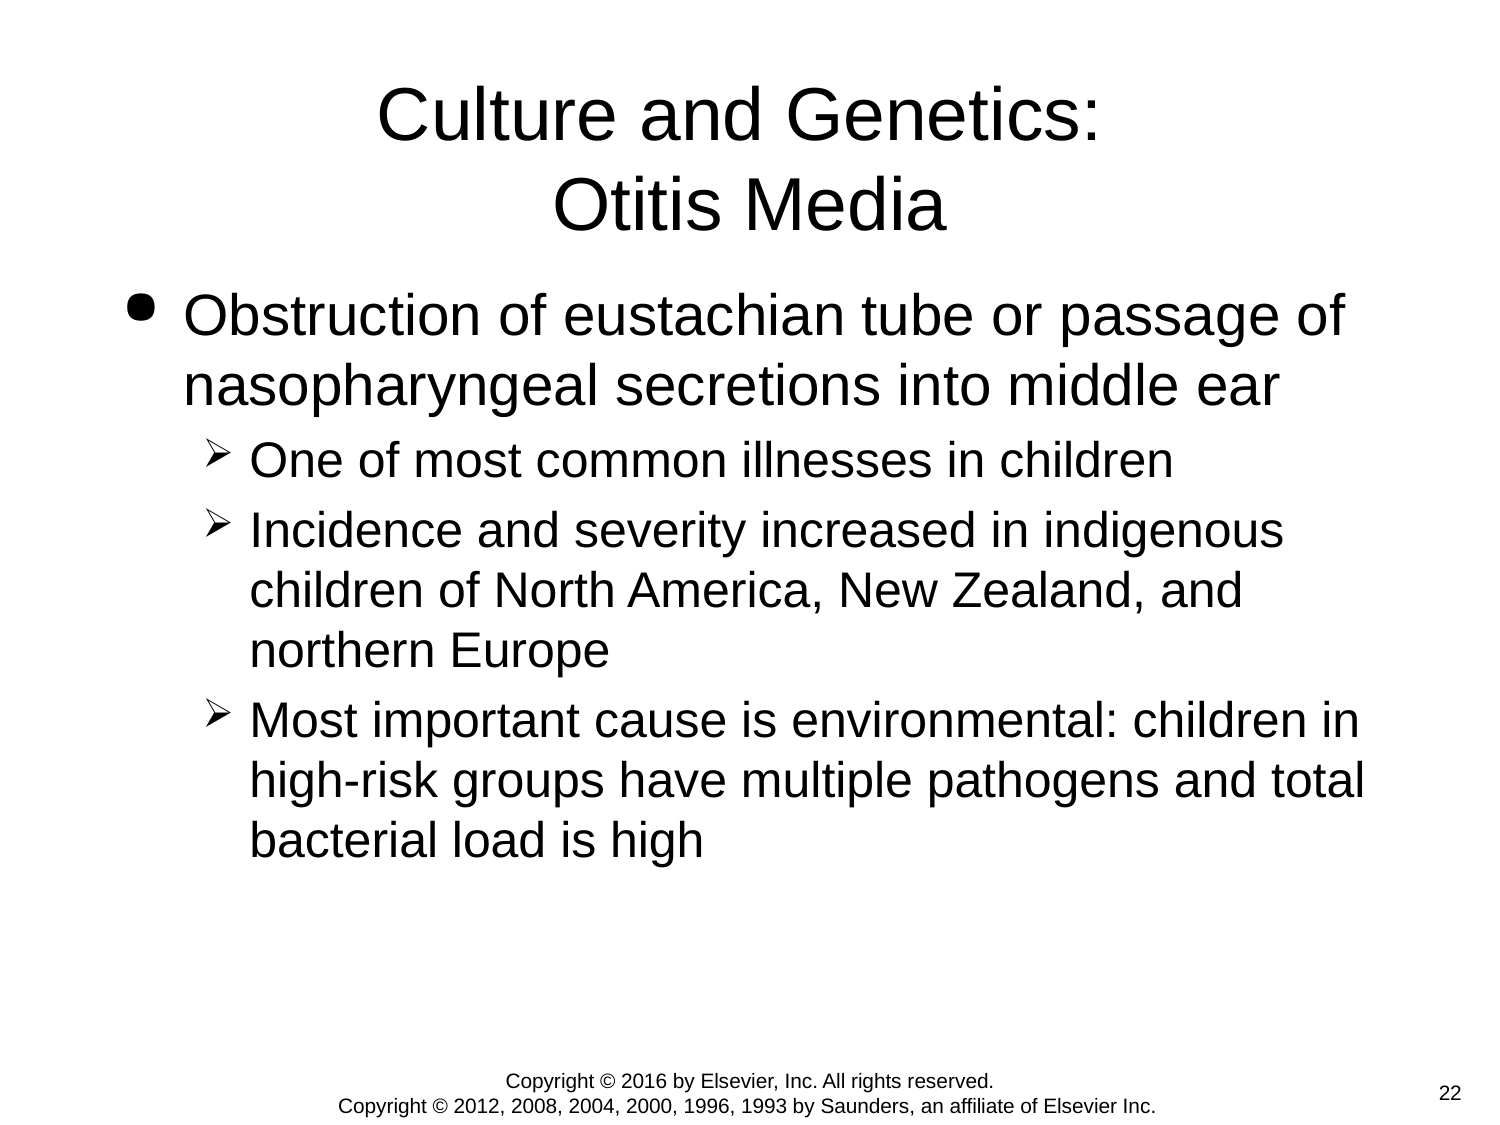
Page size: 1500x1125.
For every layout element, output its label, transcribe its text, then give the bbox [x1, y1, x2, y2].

footer Copyright © 2016 by Elsevier, Inc. All rights reserved. Copyright © 2012, 2008, 2004, 2000, 1996, 1993 by Saunders, an affiliate of Elsevier Inc. [162, 1059, 1338, 1123]
slide_number 22 [1400, 1060, 1495, 1123]
title Culture and Genetics: Otitis Media [112, 55, 1388, 256]
list Obstruction of eustachian tube or passage of nasopharyngeal secretions into middle ear One of most common illnesses in children Incidence and severity increased in indigenous children of North America, New Zealand, and northern Europe Most important cause is environmental: children in high-risk groups have multiple pathogens and total bacterial load is high [112, 270, 1388, 1001]
